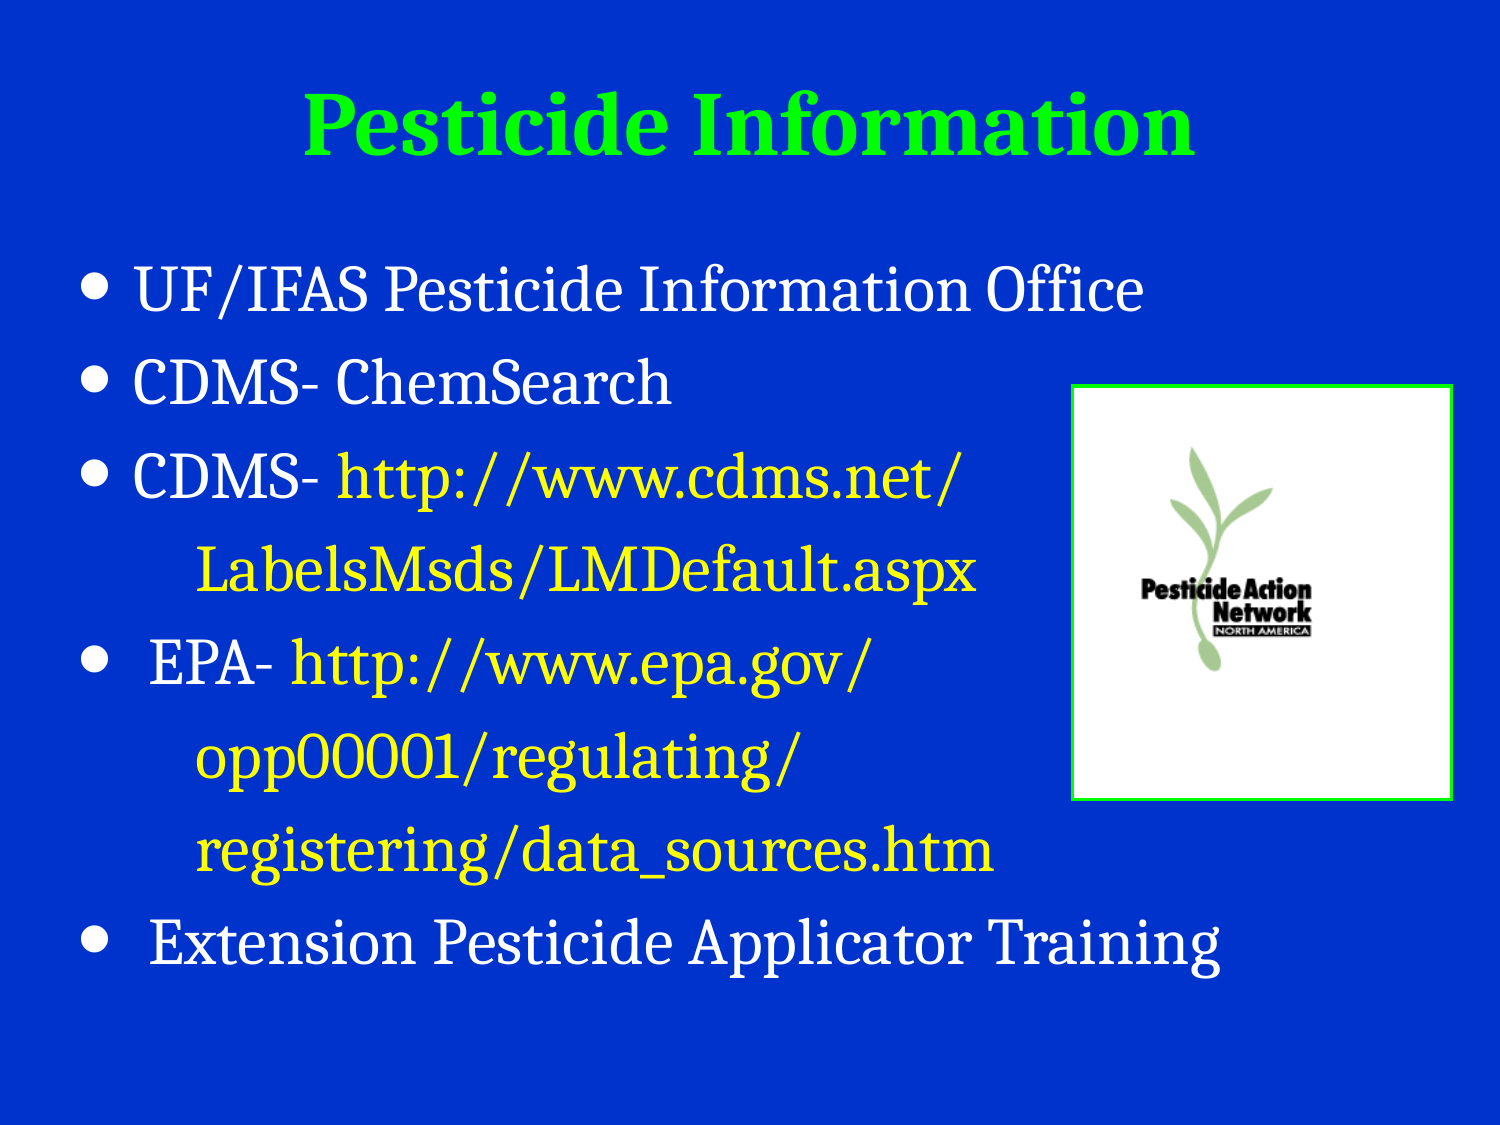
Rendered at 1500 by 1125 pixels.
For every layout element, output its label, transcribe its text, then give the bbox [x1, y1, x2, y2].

title Pesticide Information [75, 24, 1425, 213]
list UF/IFAS Pesticide Information Office CDMS- ChemSearch CDMS- http://www.cdms.net/ LabelsMsds/LMDefault.aspx EPA- http://www.epa.gov/ opp00001/regulating/ registering/data_sources.htm Extension Pesticide Applicator Training [62, 237, 1463, 1038]
picture [1073, 387, 1451, 798]
